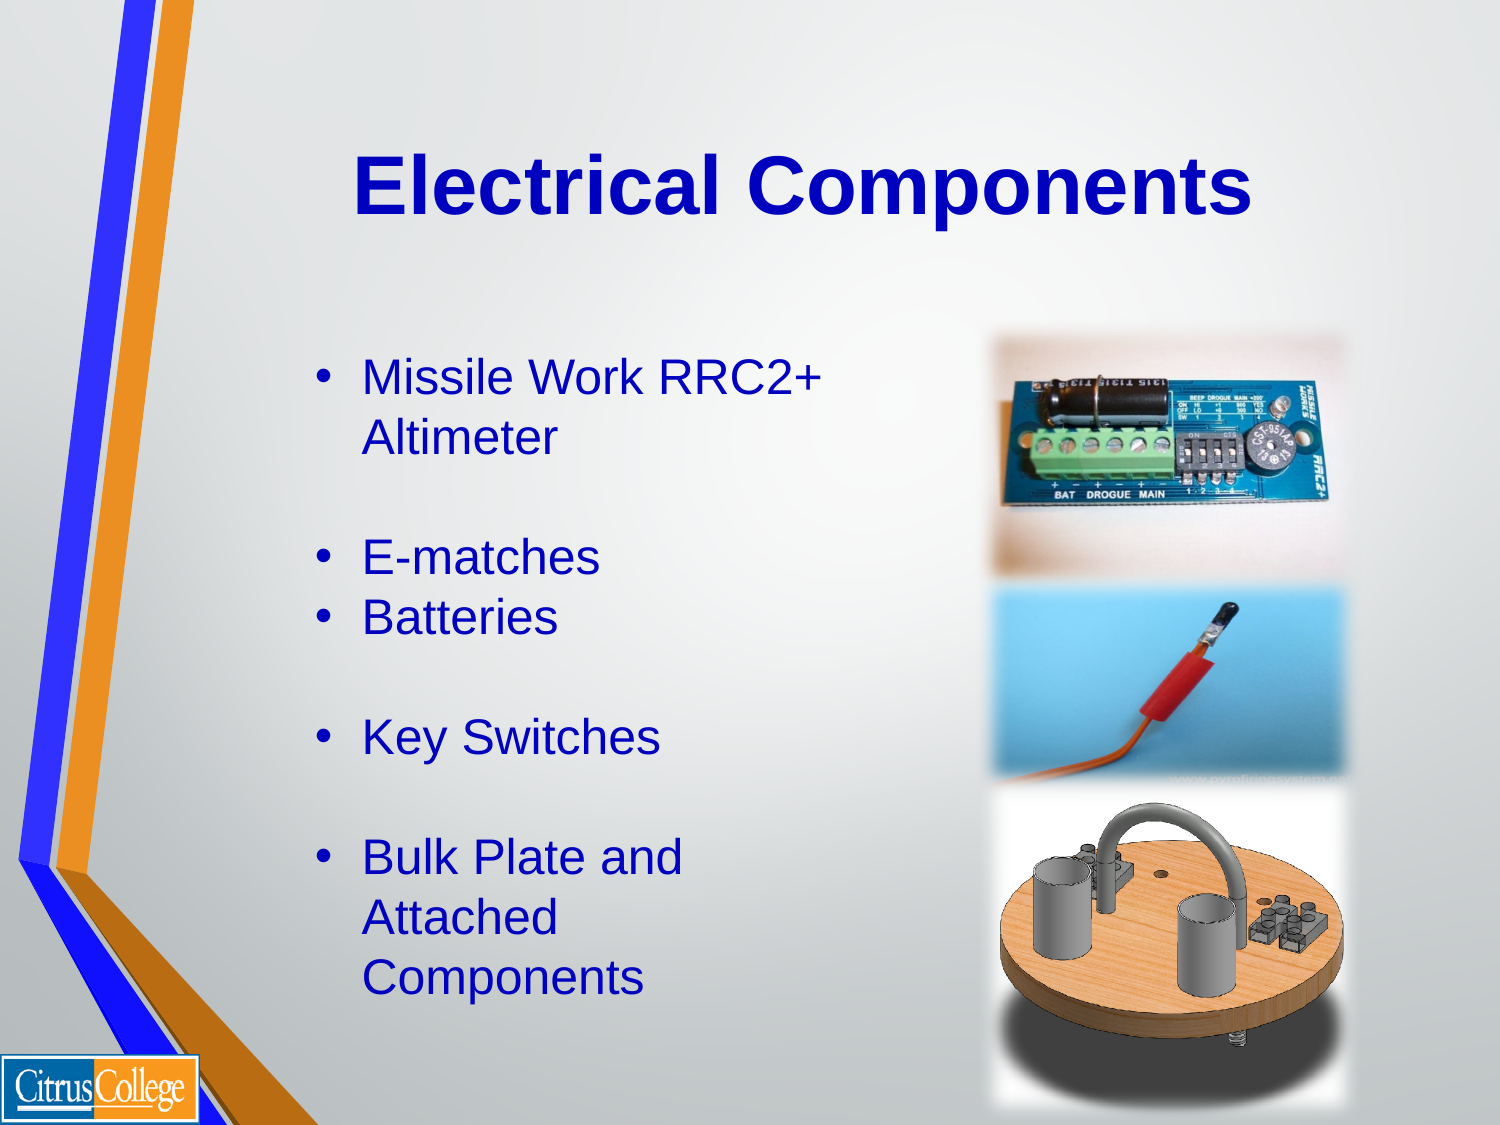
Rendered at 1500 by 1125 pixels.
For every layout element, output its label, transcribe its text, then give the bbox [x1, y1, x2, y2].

text_box Missile Work RRC2+ Altimeter E-matches Batteries Key Switches Bulk Plate and Attached Components [300, 337, 863, 1125]
picture [0, 1054, 200, 1125]
picture [974, 318, 1364, 1125]
title Electrical Components [187, 37, 1421, 325]
